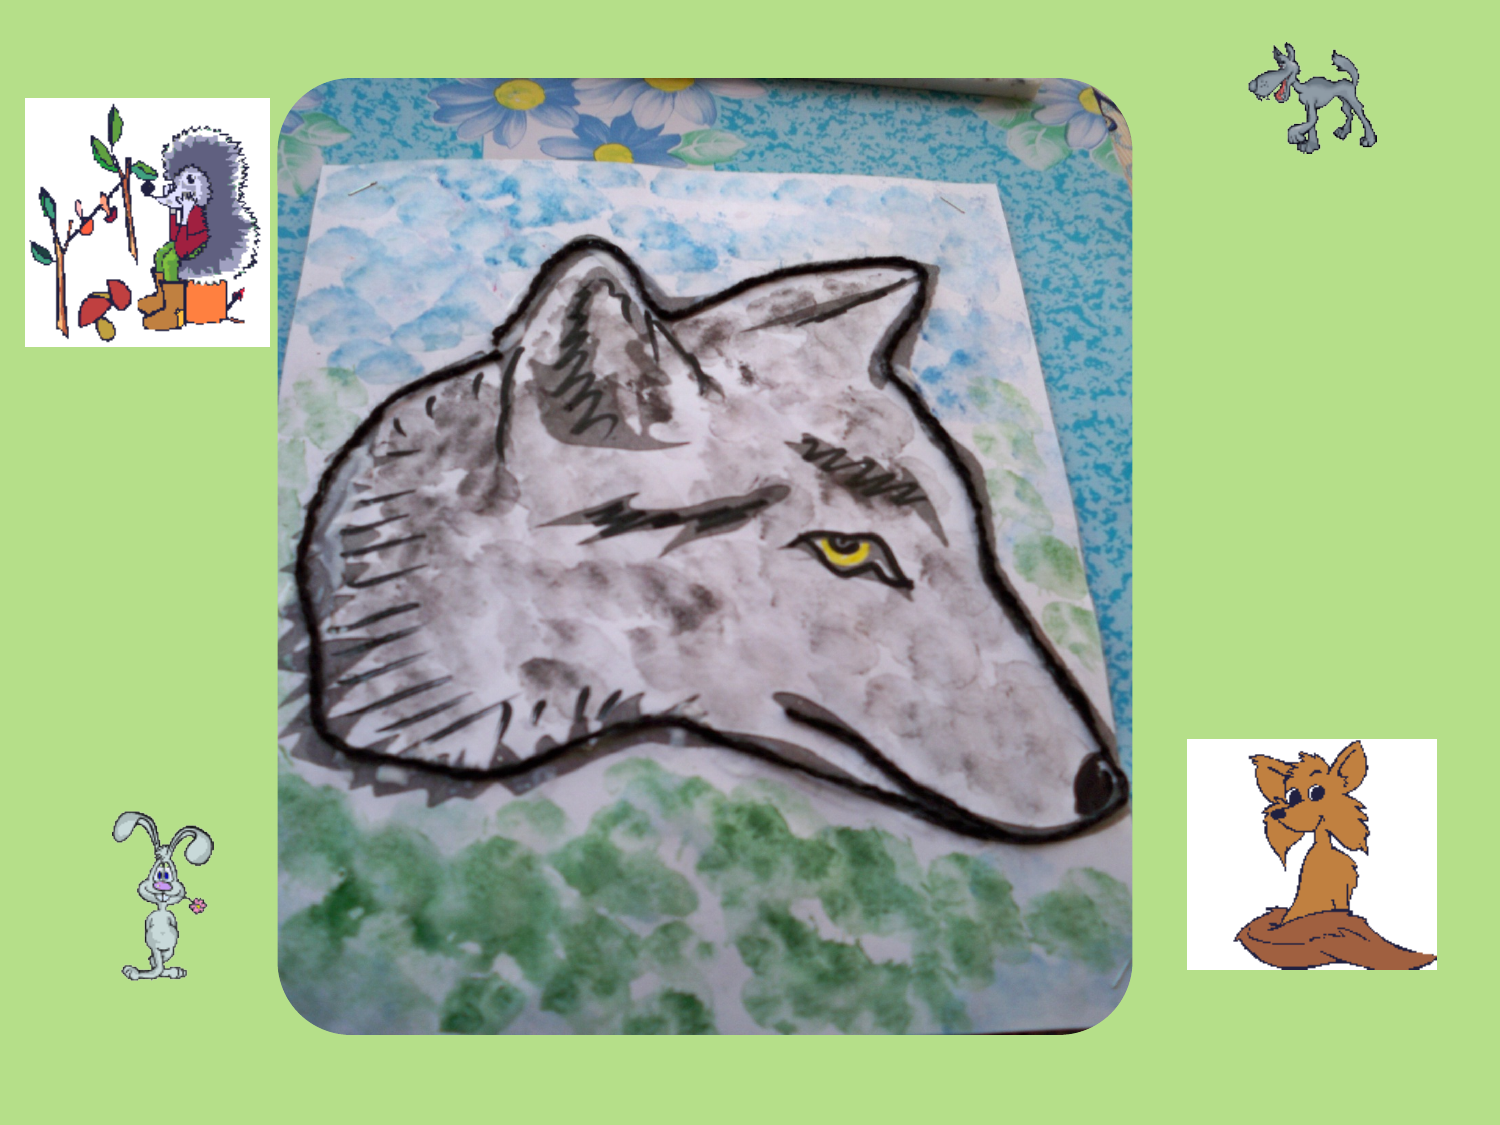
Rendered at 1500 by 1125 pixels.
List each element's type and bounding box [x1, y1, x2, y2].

picture [1246, 42, 1378, 154]
picture [25, 78, 1184, 1035]
picture [111, 810, 214, 992]
picture [1186, 739, 1438, 970]
